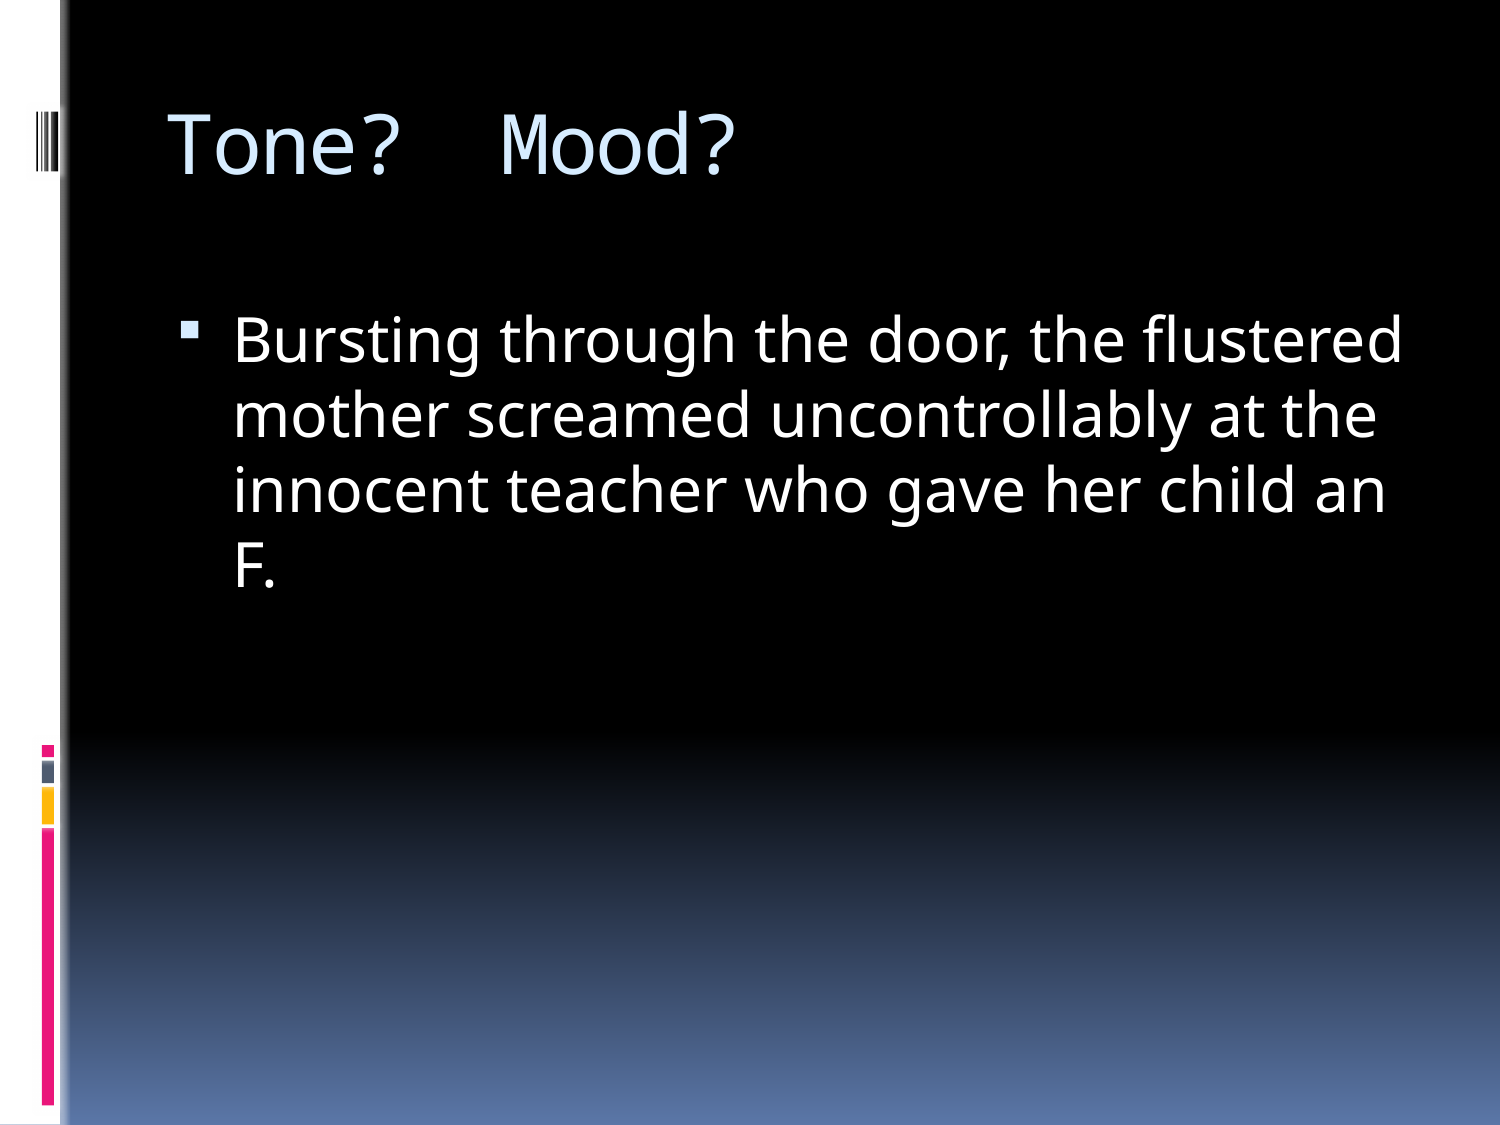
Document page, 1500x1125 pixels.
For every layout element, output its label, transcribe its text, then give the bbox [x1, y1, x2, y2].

title Tone? Mood? [150, 83, 1425, 234]
list Bursting through the door, the flustered mother screamed uncontrollably at the innocent teacher who gave her child an F. [150, 292, 1425, 1043]
